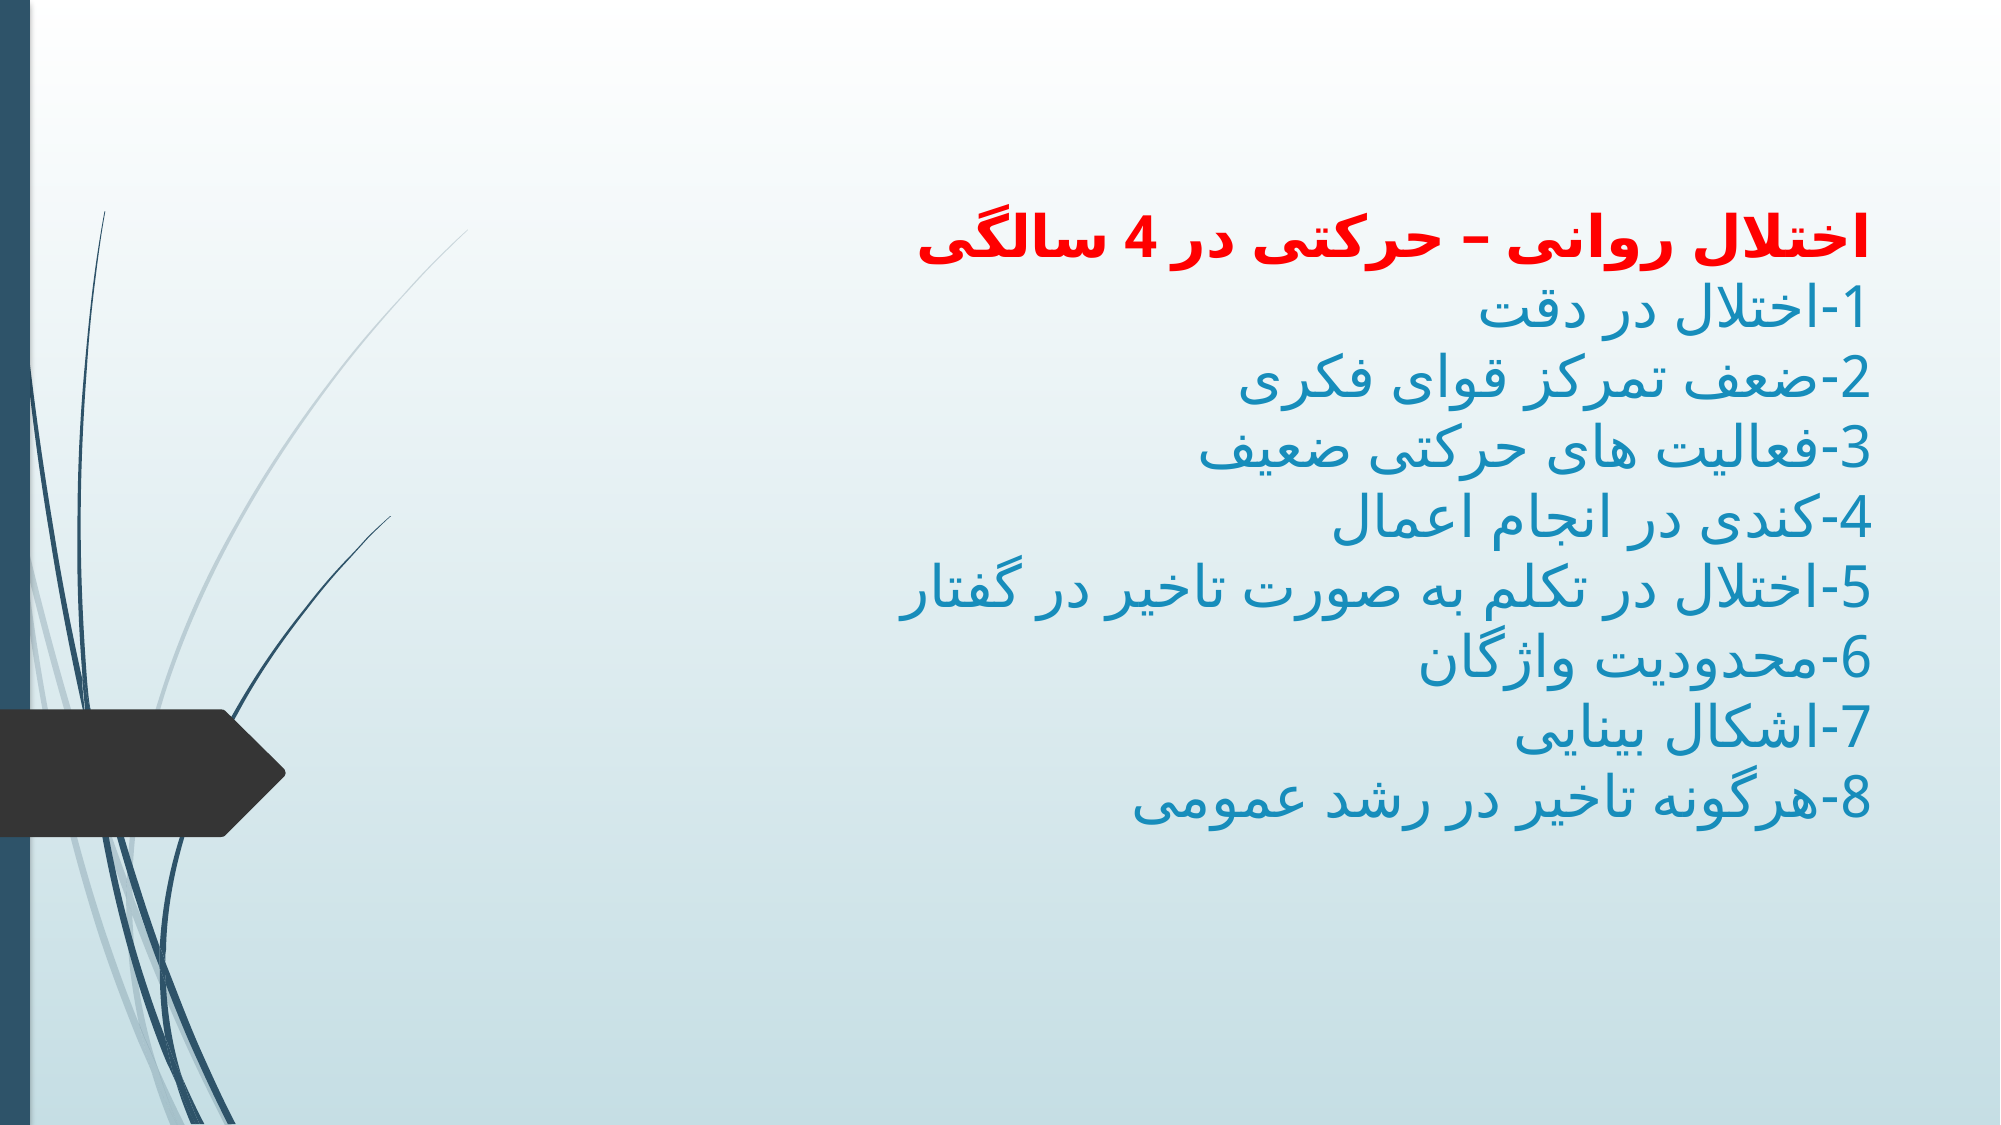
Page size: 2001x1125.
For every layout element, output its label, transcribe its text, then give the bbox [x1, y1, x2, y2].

title اختلال روانی – حرکتی در 4 سالگی 1-اختلال در دقت 2-ضعف تمرکز قوای فکری 3-فعالیت های حرکتی ضعیف 4-کندی در انجام اعمال 5-اختلال در تکلم به صورت تاخیر در گفتار 6-محدودیت واژگان 7-اشکال بینایی 8-هرگونه تاخیر در رشد عمومی [264, 120, 1888, 977]
